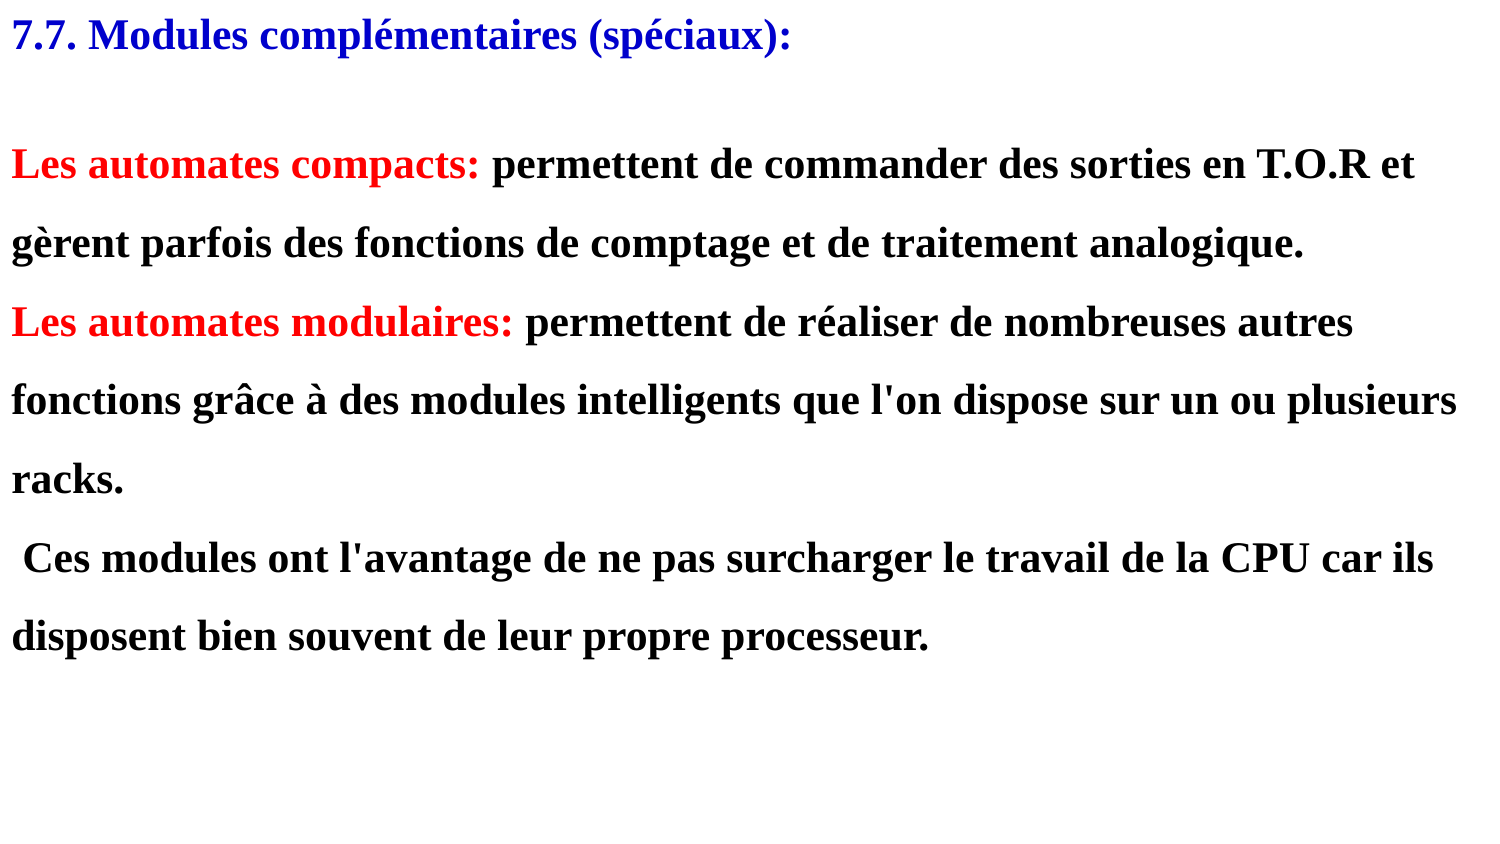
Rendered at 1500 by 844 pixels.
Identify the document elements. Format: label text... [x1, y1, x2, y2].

text_box 7.7. Modules complémentaires (spéciaux): [0, 0, 866, 64]
text_box Les automates compacts: permettent de commander des sorties en T.O.R et gèrent parfois des fonctions de comptage et de traitement analogique. Les automates modulaires: permettent de réaliser de nombreuses autres fonctions grâce à des modules intelligents que l'on dispose sur un ou plusieurs racks. Ces modules ont l'avantage de ne pas surcharger le travail de la CPU car ils disposent bien souvent de leur propre processeur. [0, 102, 1500, 666]
